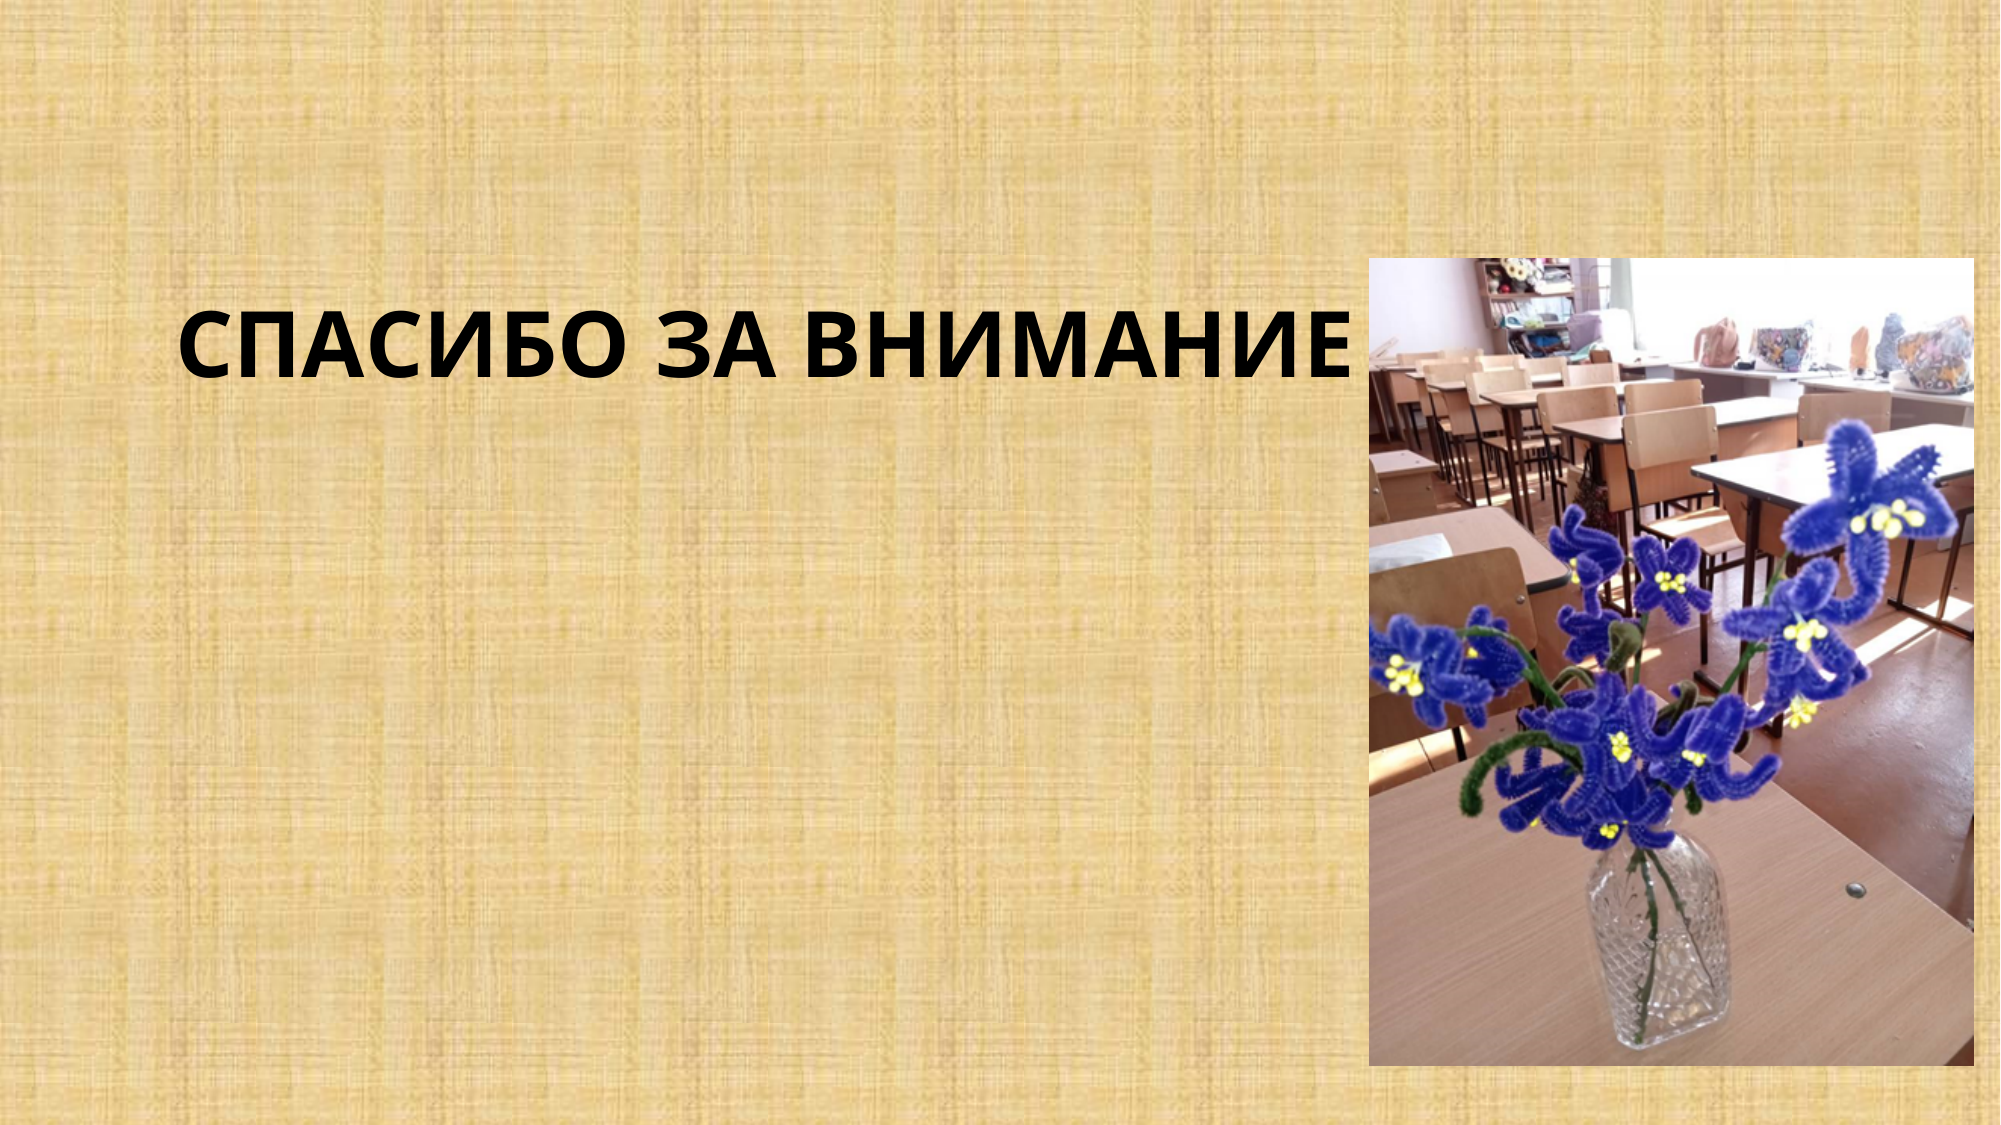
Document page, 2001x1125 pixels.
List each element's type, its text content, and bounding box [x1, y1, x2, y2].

title СПАСИБО ЗА ВНИМАНИЕ [137, 90, 1394, 607]
picture [0, 0, 2001, 1125]
